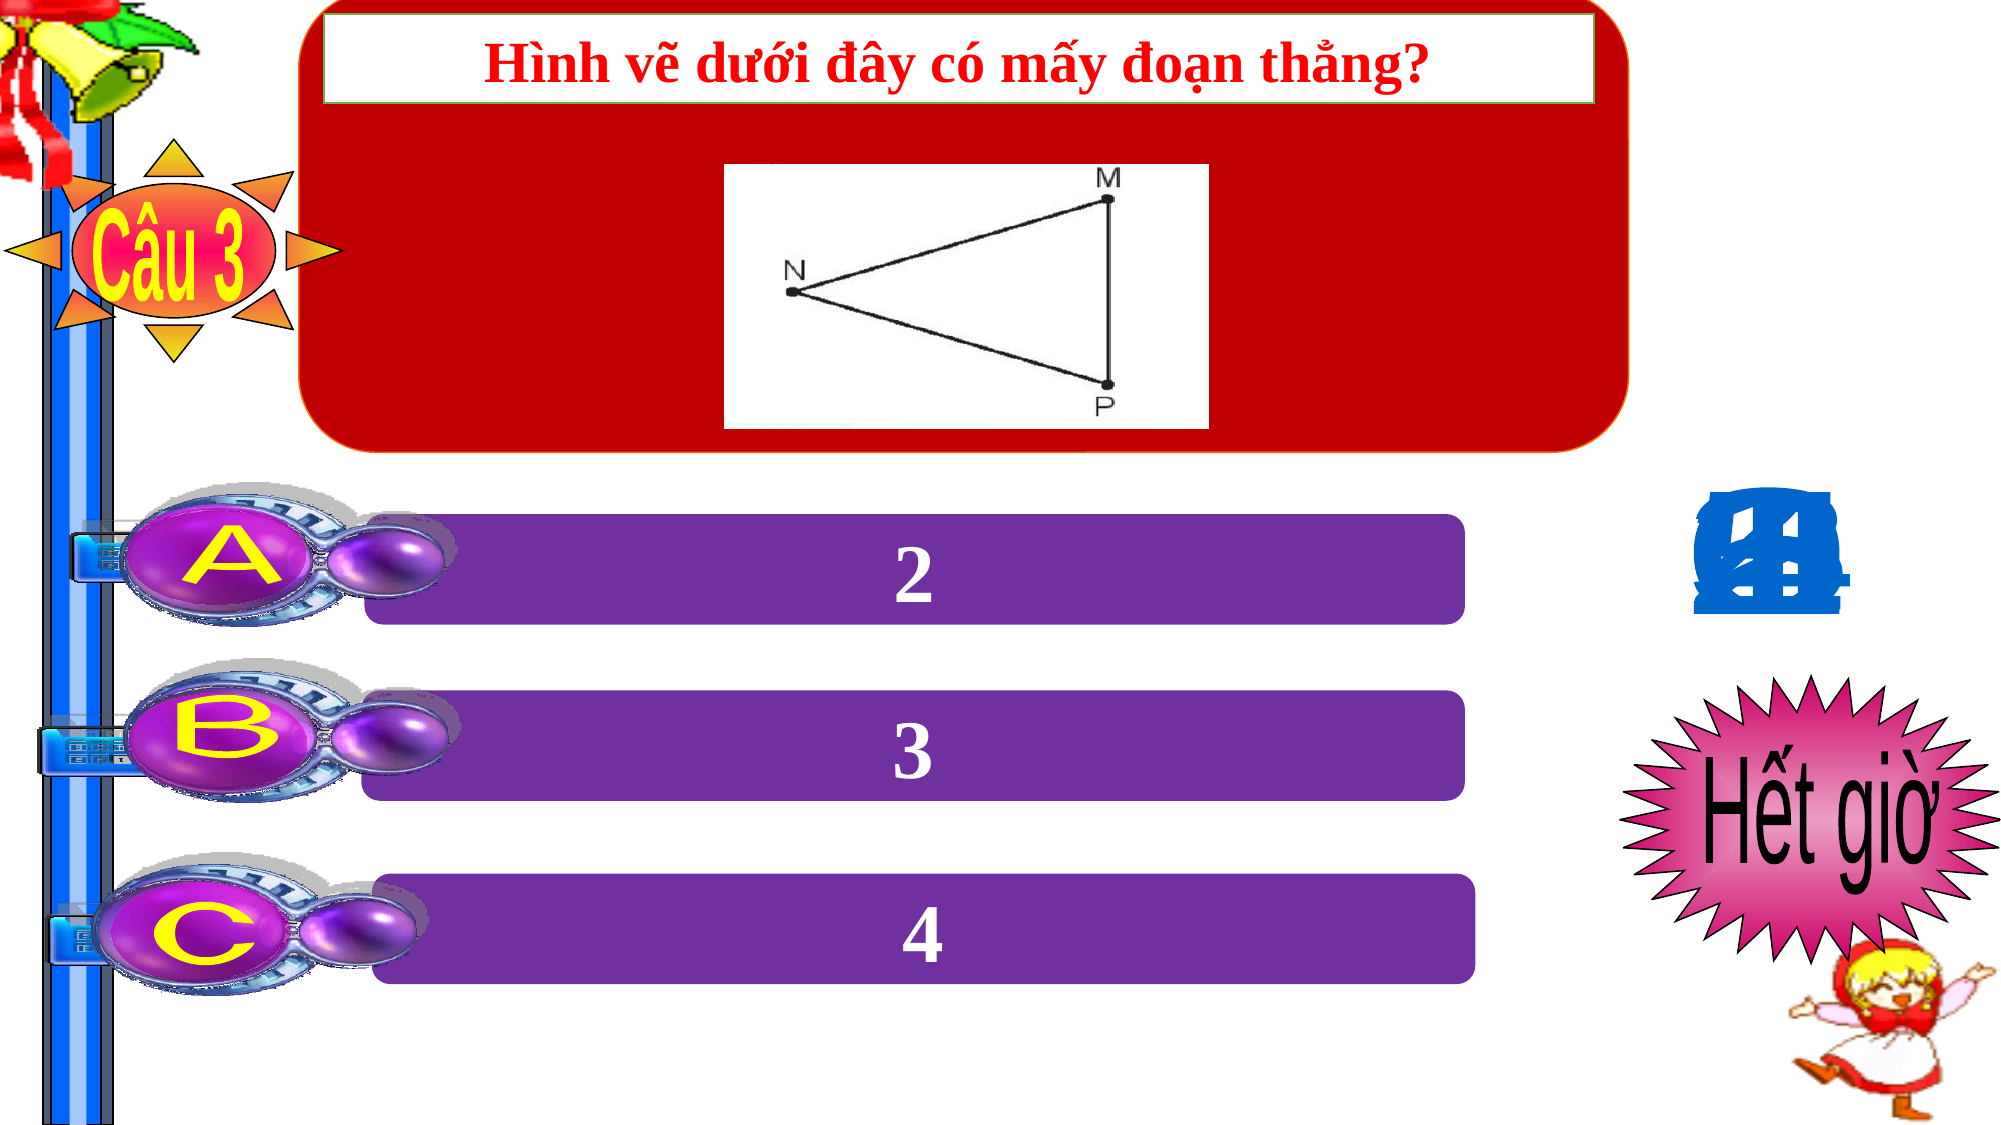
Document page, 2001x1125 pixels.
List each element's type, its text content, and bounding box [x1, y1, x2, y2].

text_box 4 [419, 873, 1476, 985]
text_box [5, 238, 42, 264]
text_box [232, 289, 294, 330]
text_box Hình vẽ dưới đây có mấy đoạn thẳng? [323, 13, 1595, 104]
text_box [42, 202, 114, 721]
text_box [286, 231, 343, 270]
picture [0, 0, 205, 202]
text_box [42, 779, 114, 1125]
text_box 3 [451, 690, 1465, 801]
picture [36, 671, 451, 803]
picture [44, 864, 419, 997]
picture [724, 164, 1209, 429]
text_box [114, 186, 276, 318]
text_box [298, 0, 1629, 453]
text_box 2 [447, 514, 1465, 625]
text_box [1619, 675, 2000, 964]
picture [1787, 964, 2000, 1125]
text_box [144, 325, 204, 363]
picture [68, 494, 447, 627]
text_box [232, 171, 294, 212]
